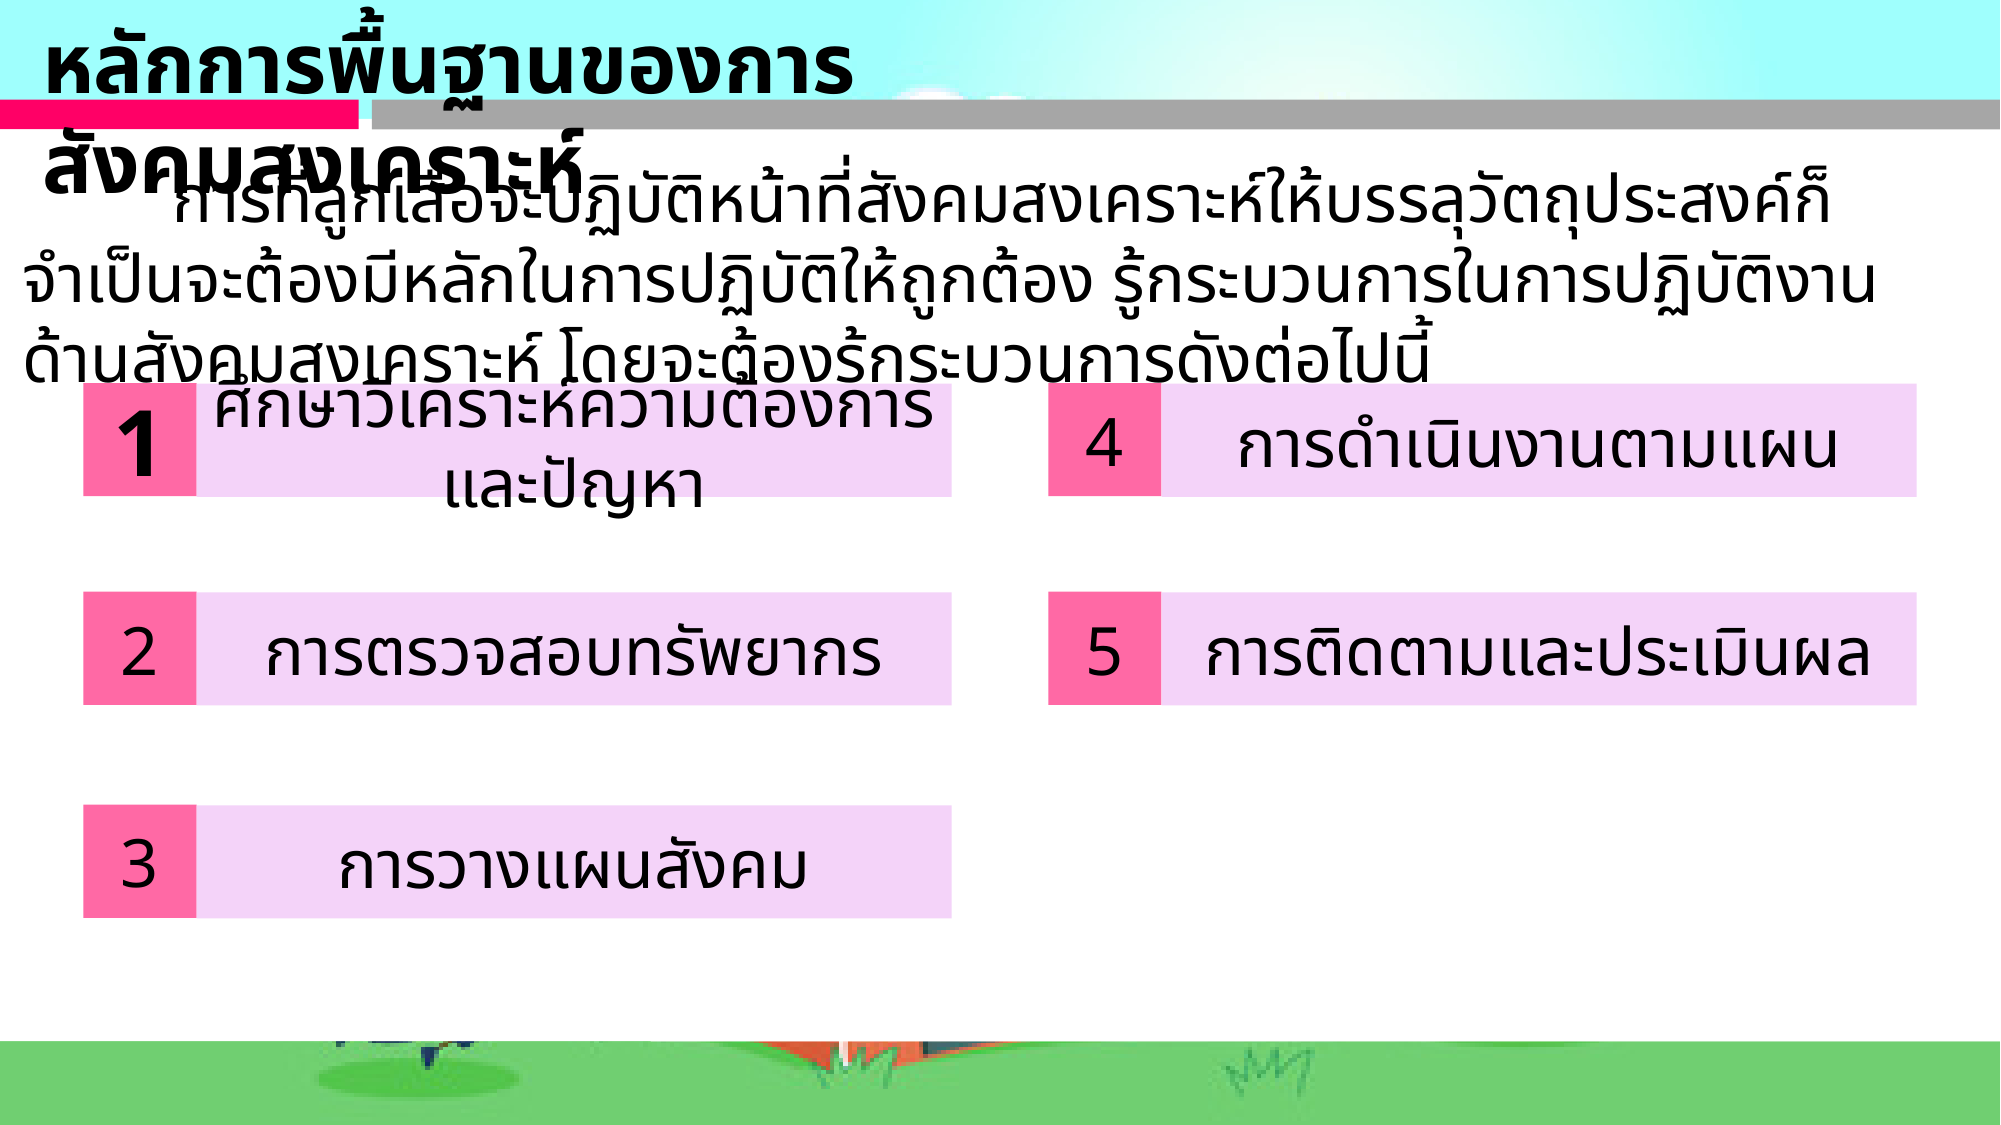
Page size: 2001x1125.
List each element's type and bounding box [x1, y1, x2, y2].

text_box [1048, 591, 1917, 706]
text_box [83, 804, 952, 919]
text_box [83, 591, 952, 706]
picture [0, 0, 2000, 1125]
text_box [1048, 383, 1917, 497]
text_box [83, 383, 952, 497]
